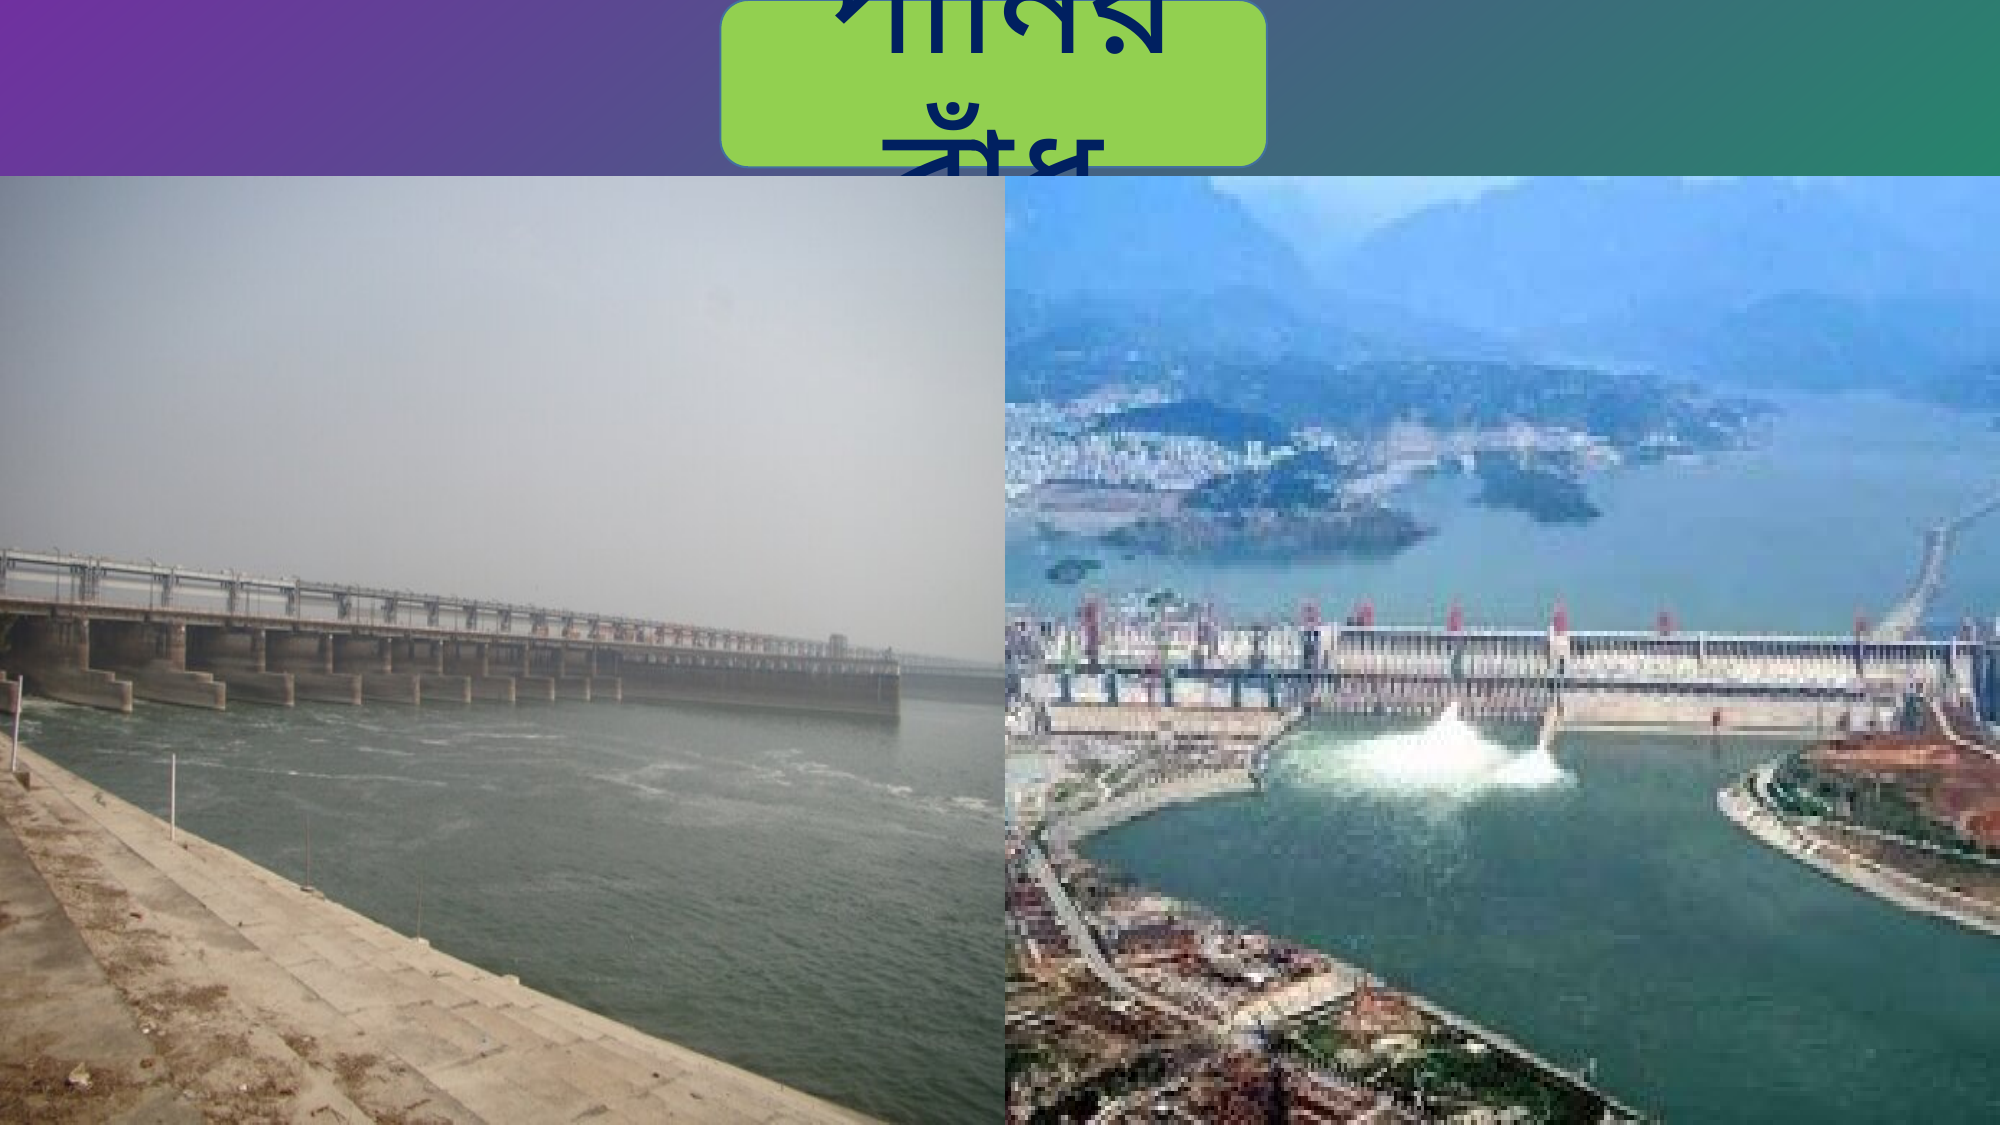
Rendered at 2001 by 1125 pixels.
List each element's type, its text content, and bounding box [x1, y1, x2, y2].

text_box পানির বাঁধ [719, 0, 1269, 169]
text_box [0, 176, 2000, 1125]
